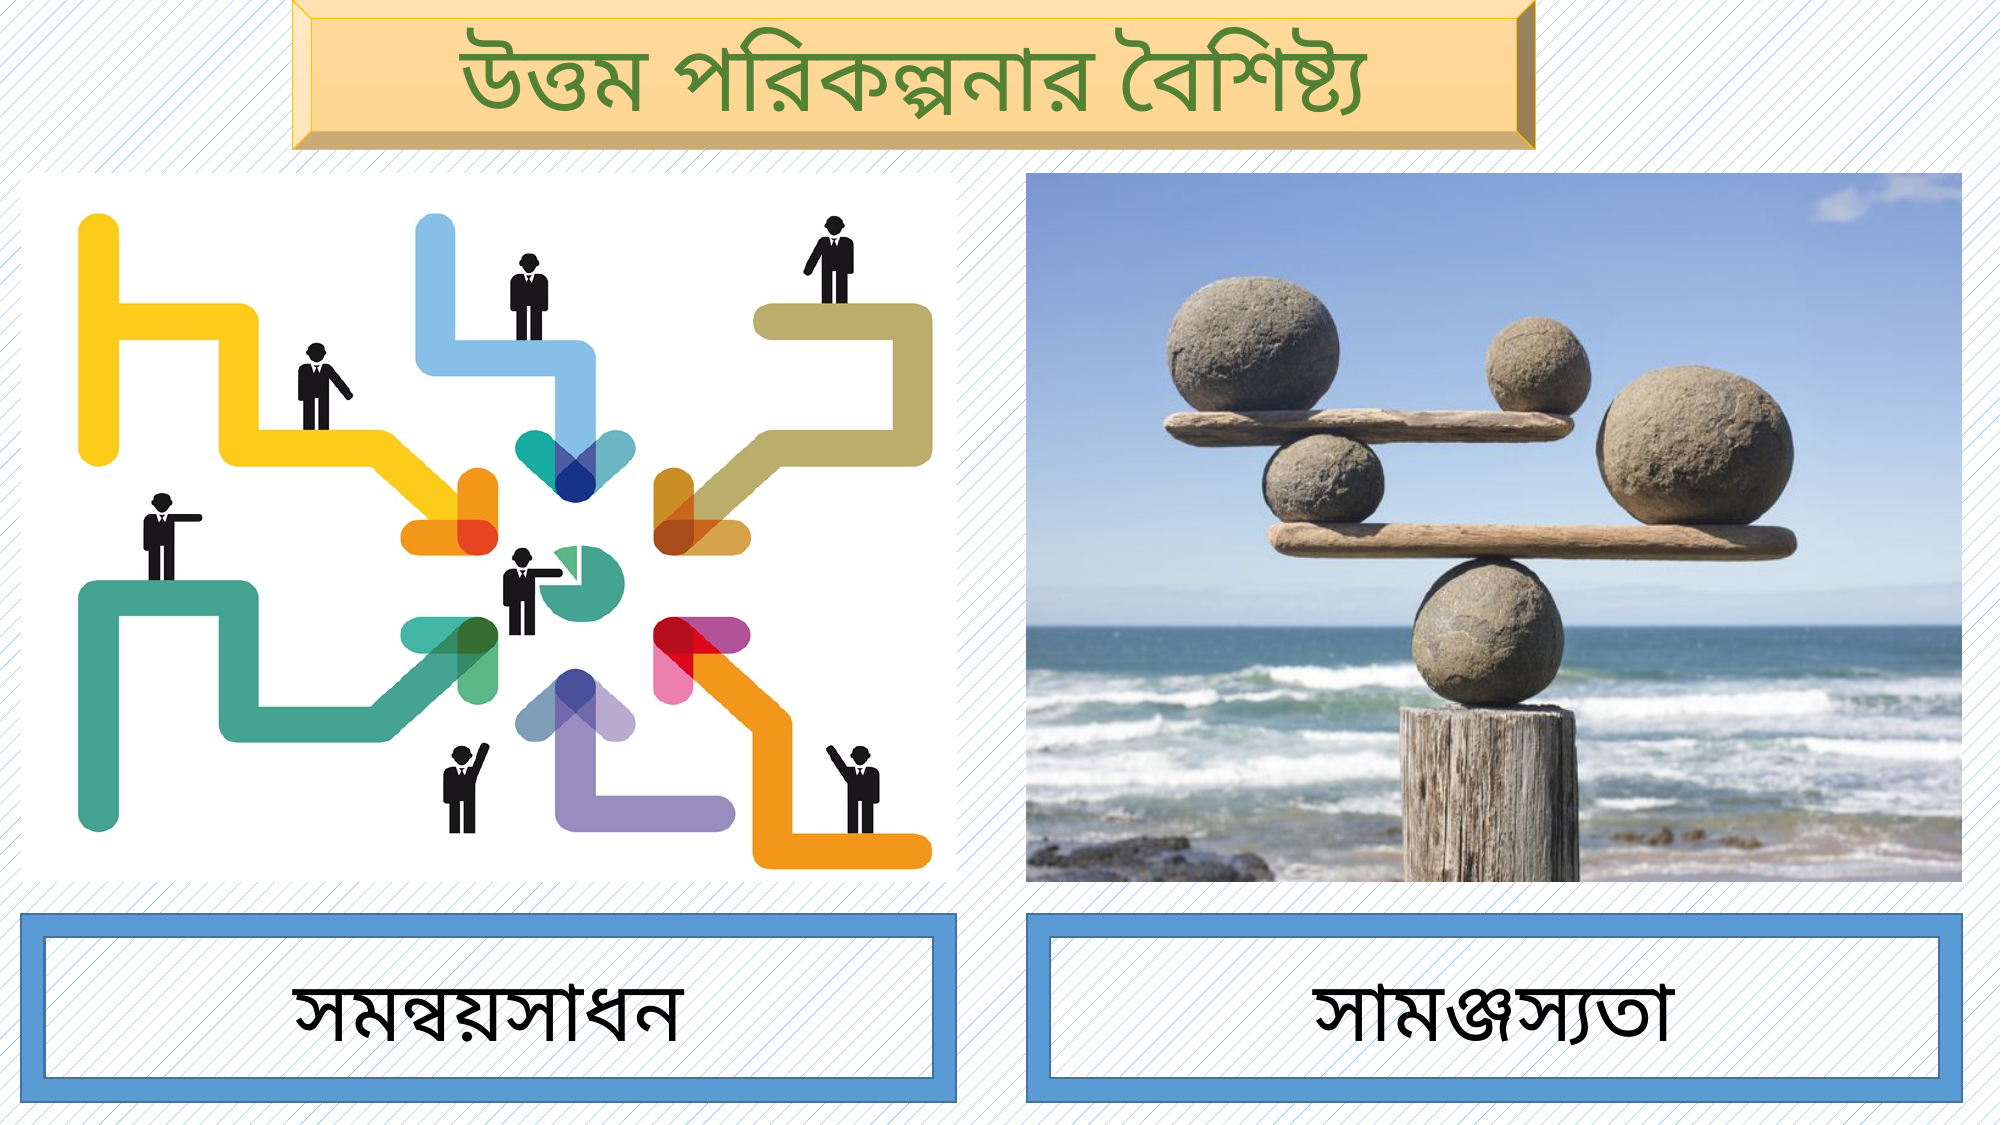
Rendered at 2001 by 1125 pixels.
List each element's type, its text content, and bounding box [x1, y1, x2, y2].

text_box সমন্বয়সাধন [20, 913, 957, 1103]
picture [21, 173, 957, 882]
text_box সামঞ্জস্যতা [1026, 913, 1963, 1103]
text_box উত্তম পরিকল্পনার বৈশিষ্ট্য [292, 0, 1536, 151]
picture [1026, 173, 1963, 882]
